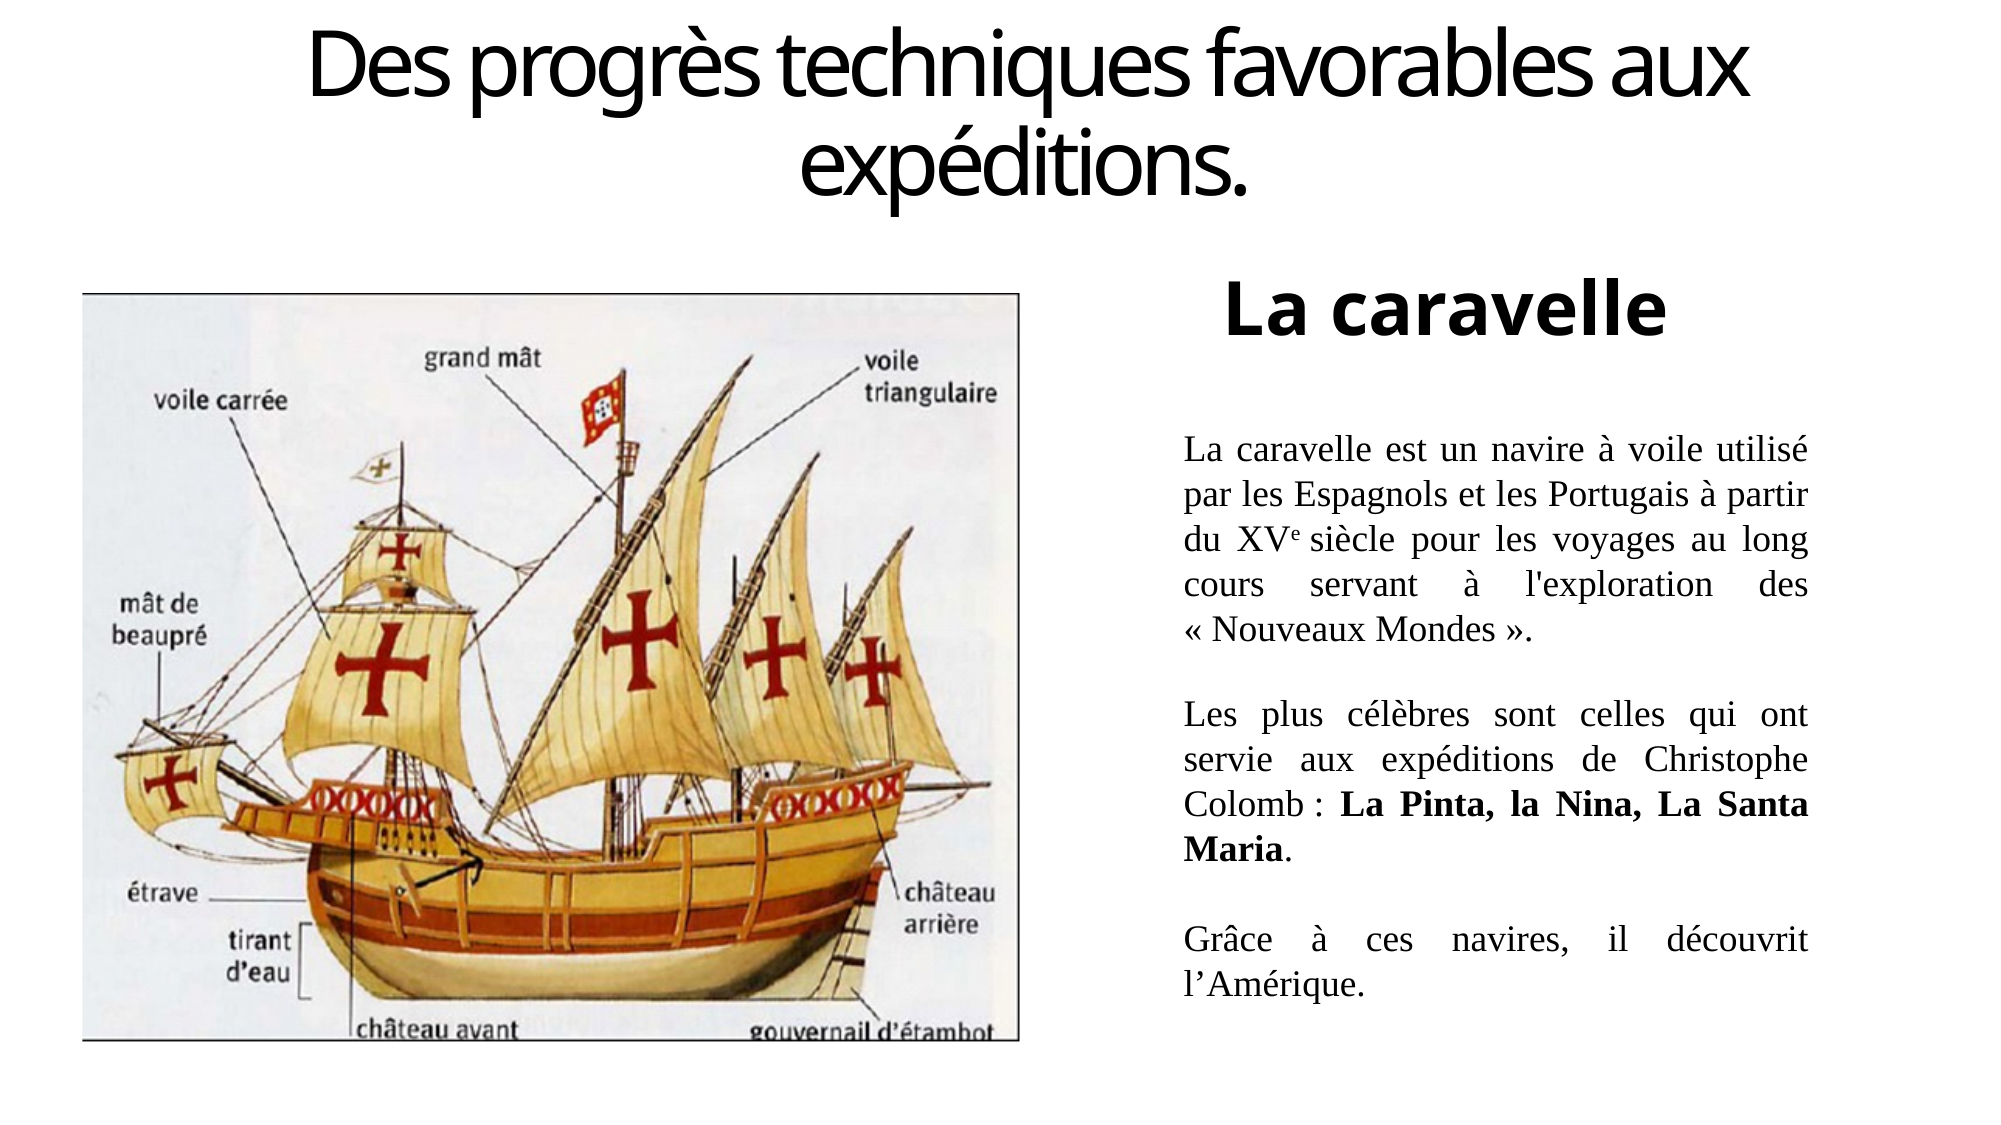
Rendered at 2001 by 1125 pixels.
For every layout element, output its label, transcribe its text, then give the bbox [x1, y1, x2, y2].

text_box La caravelle est un navire à voile utilisé par les Espagnols et les Portugais à partir du XVe siècle pour les voyages au long cours servant à l'exploration des « Nouveaux Mondes ». Les plus célèbres sont celles qui ont servie aux expéditions de Christophe Colomb : La Pinta, la Nina, La Santa Maria. Grâce à ces navires, il découvrit l’Amérique. [1168, 416, 1825, 1012]
title Des progrès techniques favorables aux expéditions. [62, 38, 1990, 195]
text_box La caravelle [1208, 252, 1734, 358]
picture [81, 293, 1026, 1051]
